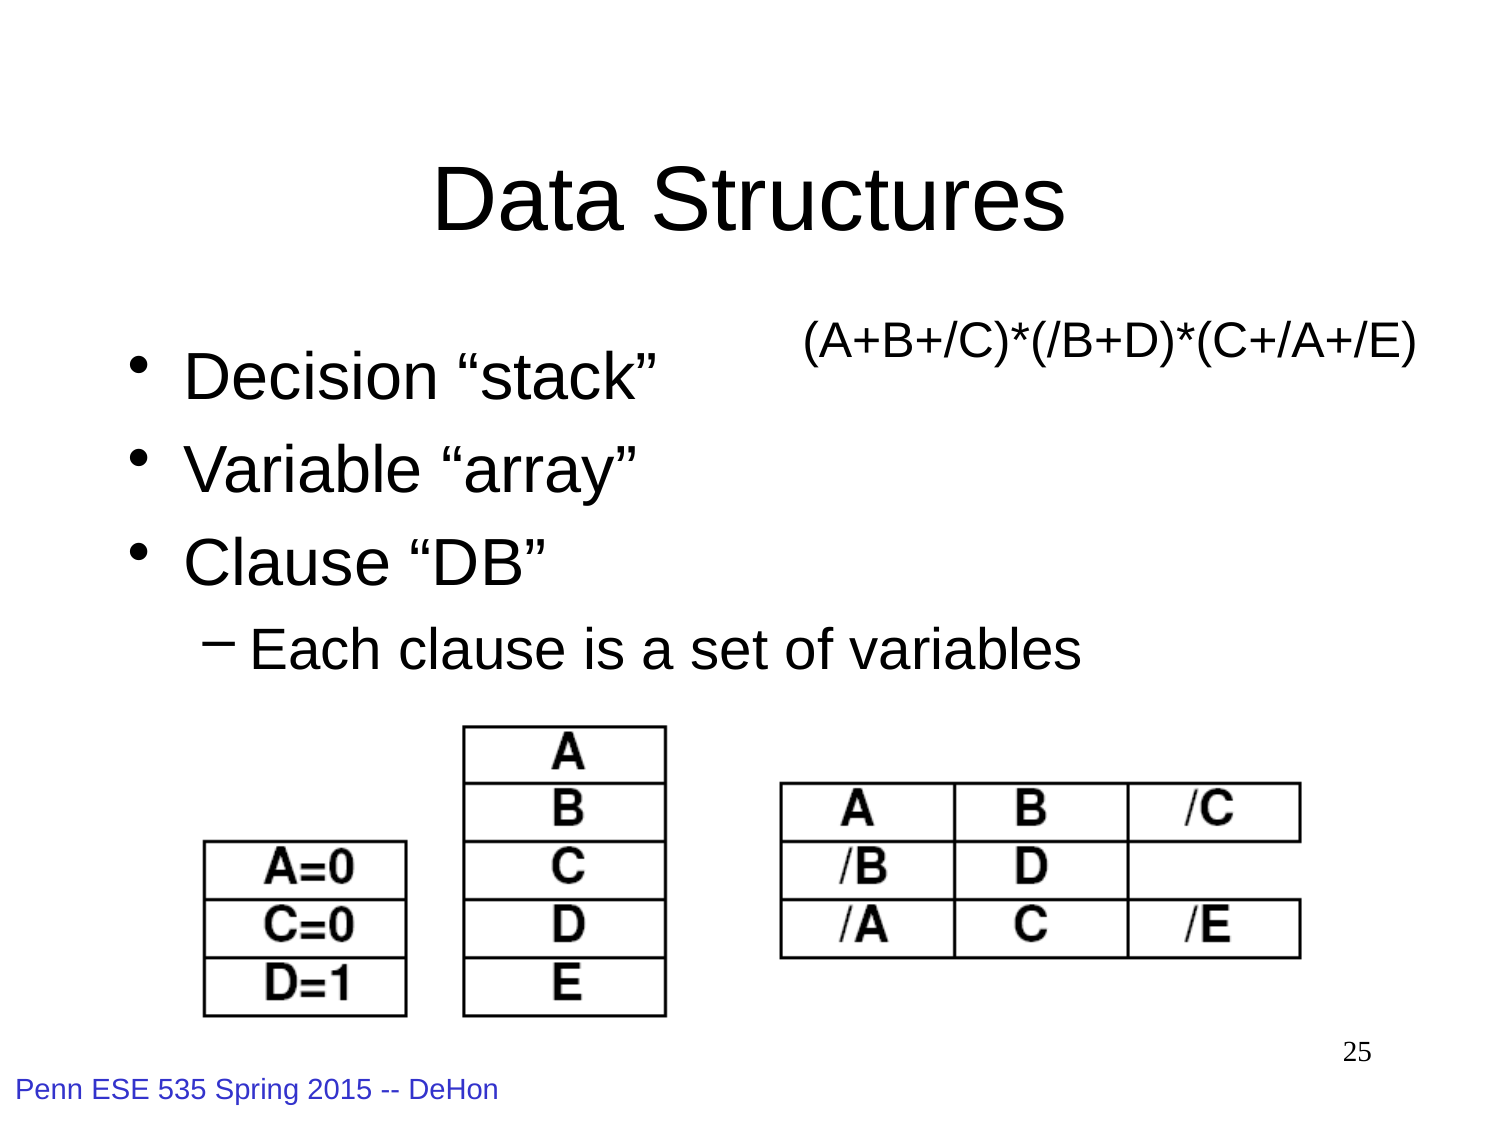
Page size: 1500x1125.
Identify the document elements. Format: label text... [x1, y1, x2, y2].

slide_number Penn ESE 535 Spring 2015 -- DeHon [0, 1062, 576, 1125]
text_box (A+B+/C)*(/B+D)*(C+/A+/E) [787, 299, 1433, 435]
title Data Structures [112, 99, 1388, 288]
picture [199, 724, 1305, 1024]
slide_number 25 [1074, 1024, 1388, 1101]
list Decision “stack” Variable “array” Clause “DB” Each clause is a set of variables [112, 324, 1388, 1001]
